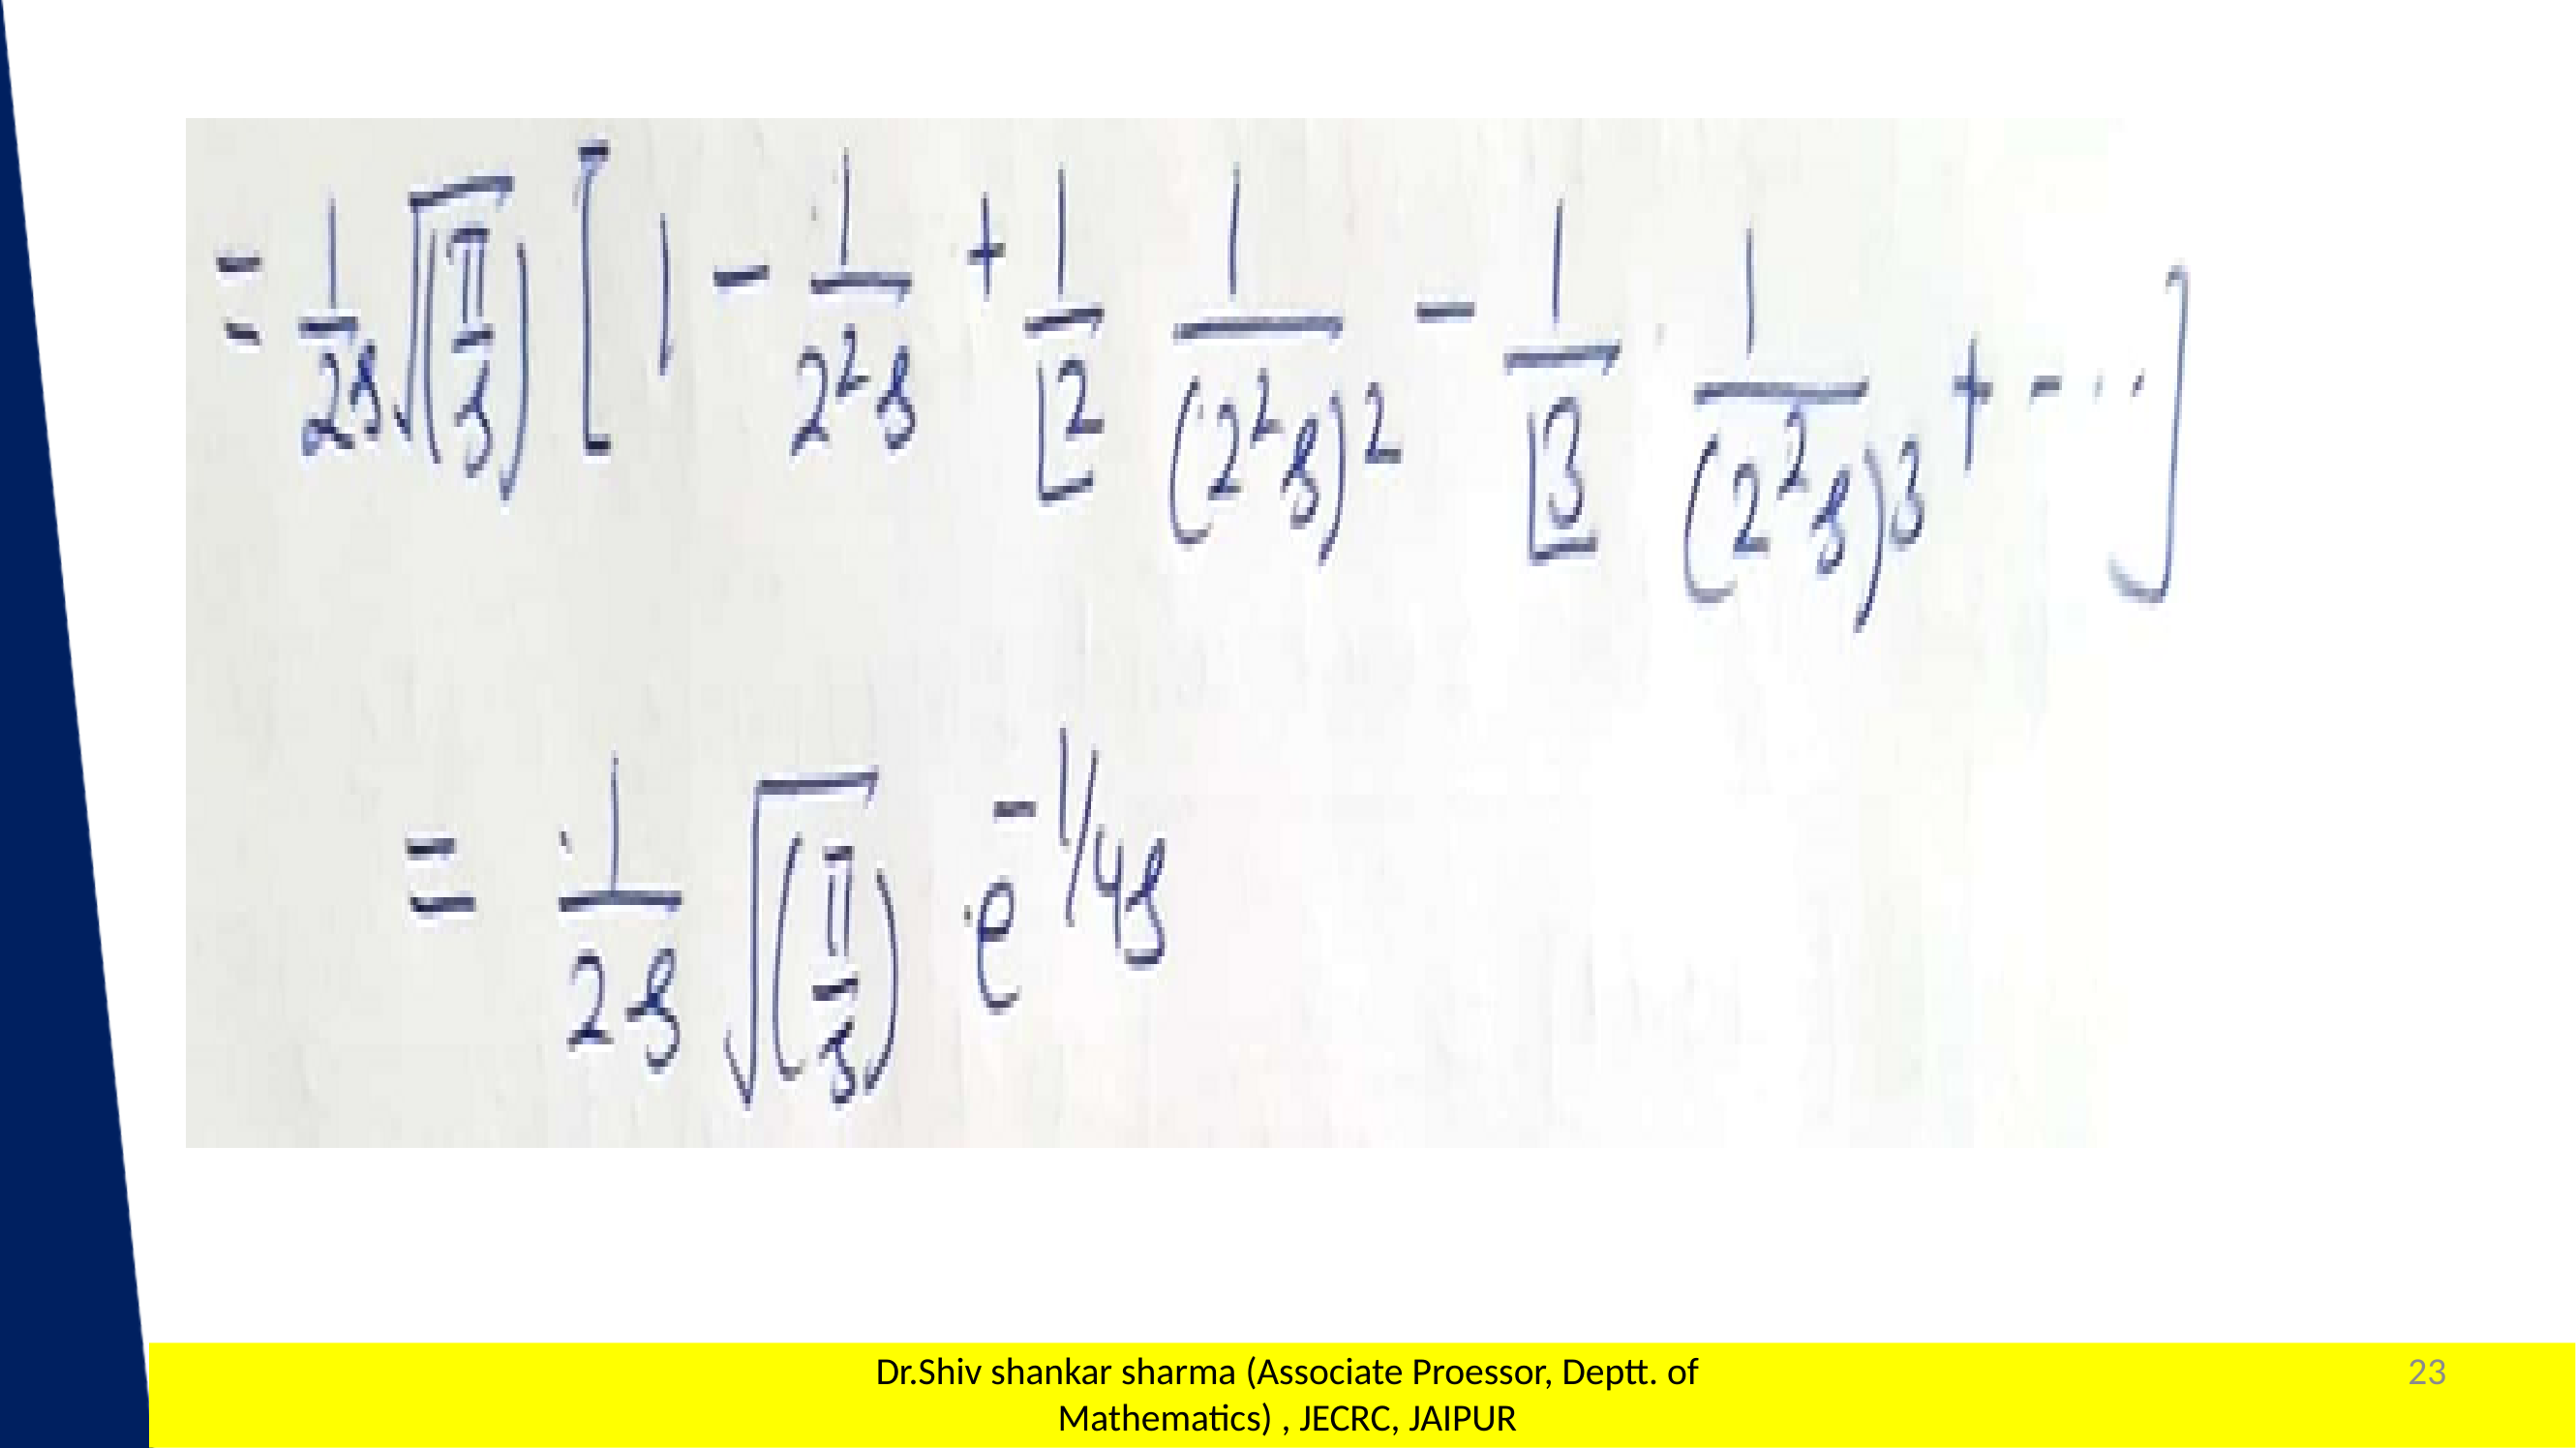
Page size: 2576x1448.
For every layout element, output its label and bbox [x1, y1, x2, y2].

picture [186, 118, 2378, 1148]
text_box [0, 0, 2576, 1448]
